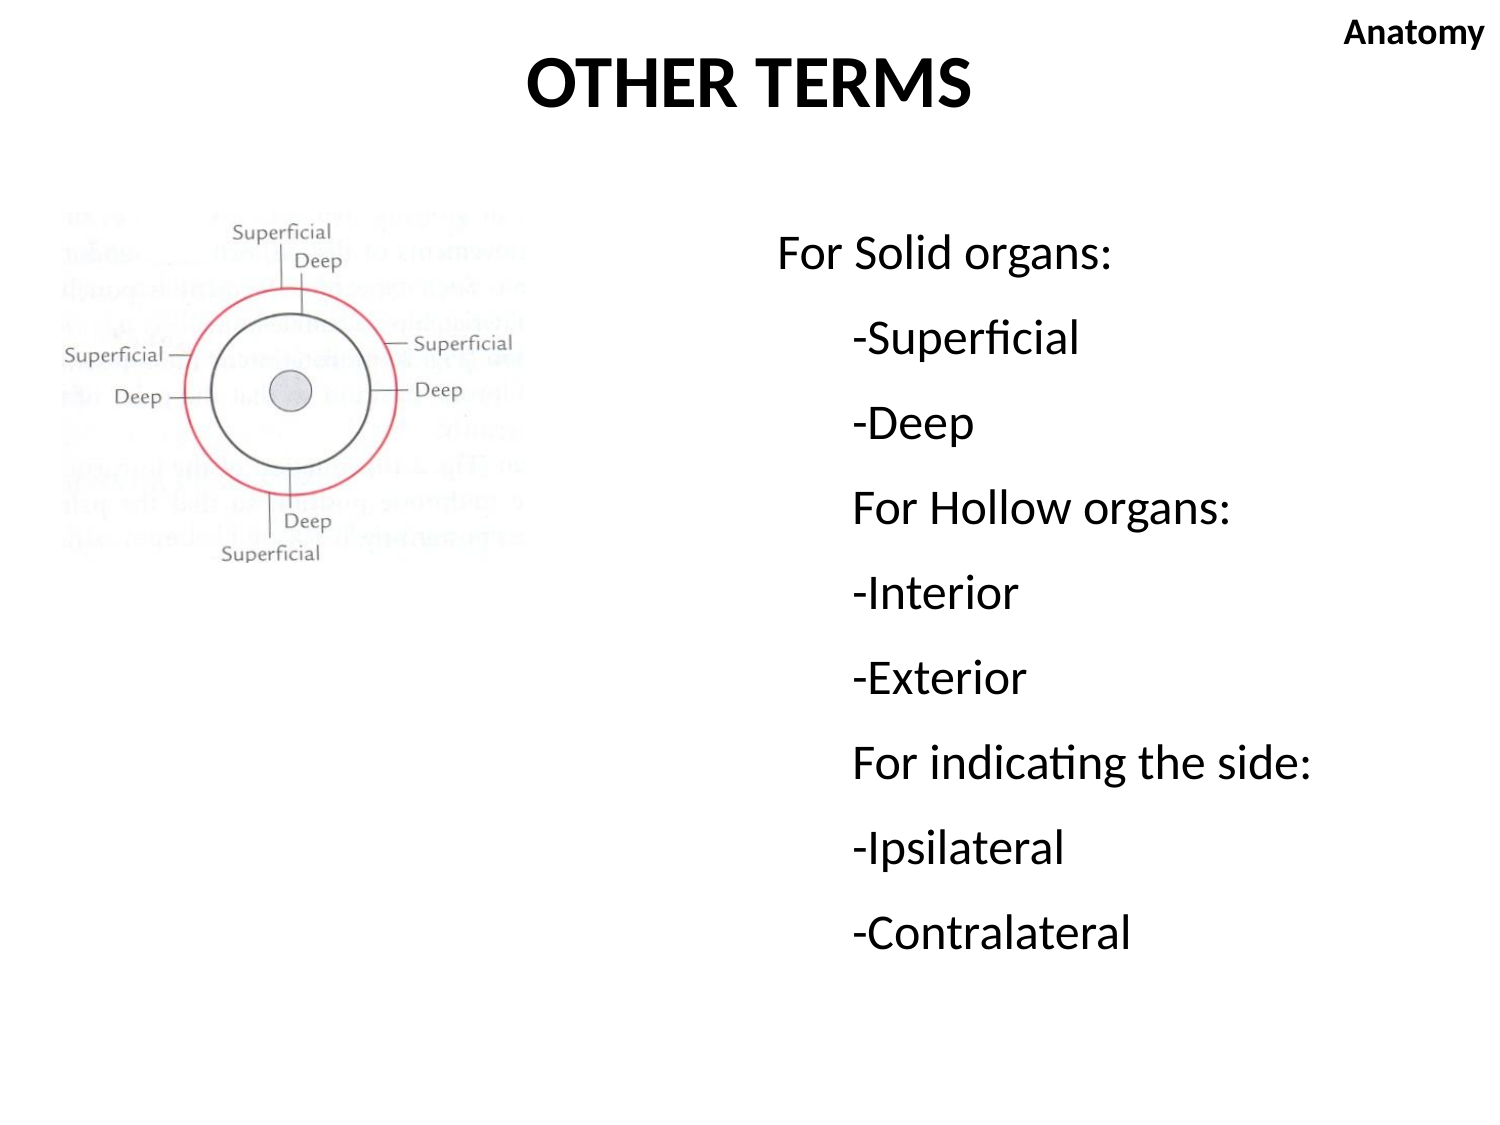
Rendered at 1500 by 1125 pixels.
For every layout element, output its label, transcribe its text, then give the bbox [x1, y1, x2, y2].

text_box OTHER TERMS [37, 24, 1463, 130]
picture [61, 211, 526, 563]
text_box For Solid organs: -Superficial -Deep For Hollow organs: -Interior -Exterior For indicating the side: -Ipsilateral -Contralateral [762, 212, 1338, 967]
text_box Anatomy [1312, 0, 1500, 60]
